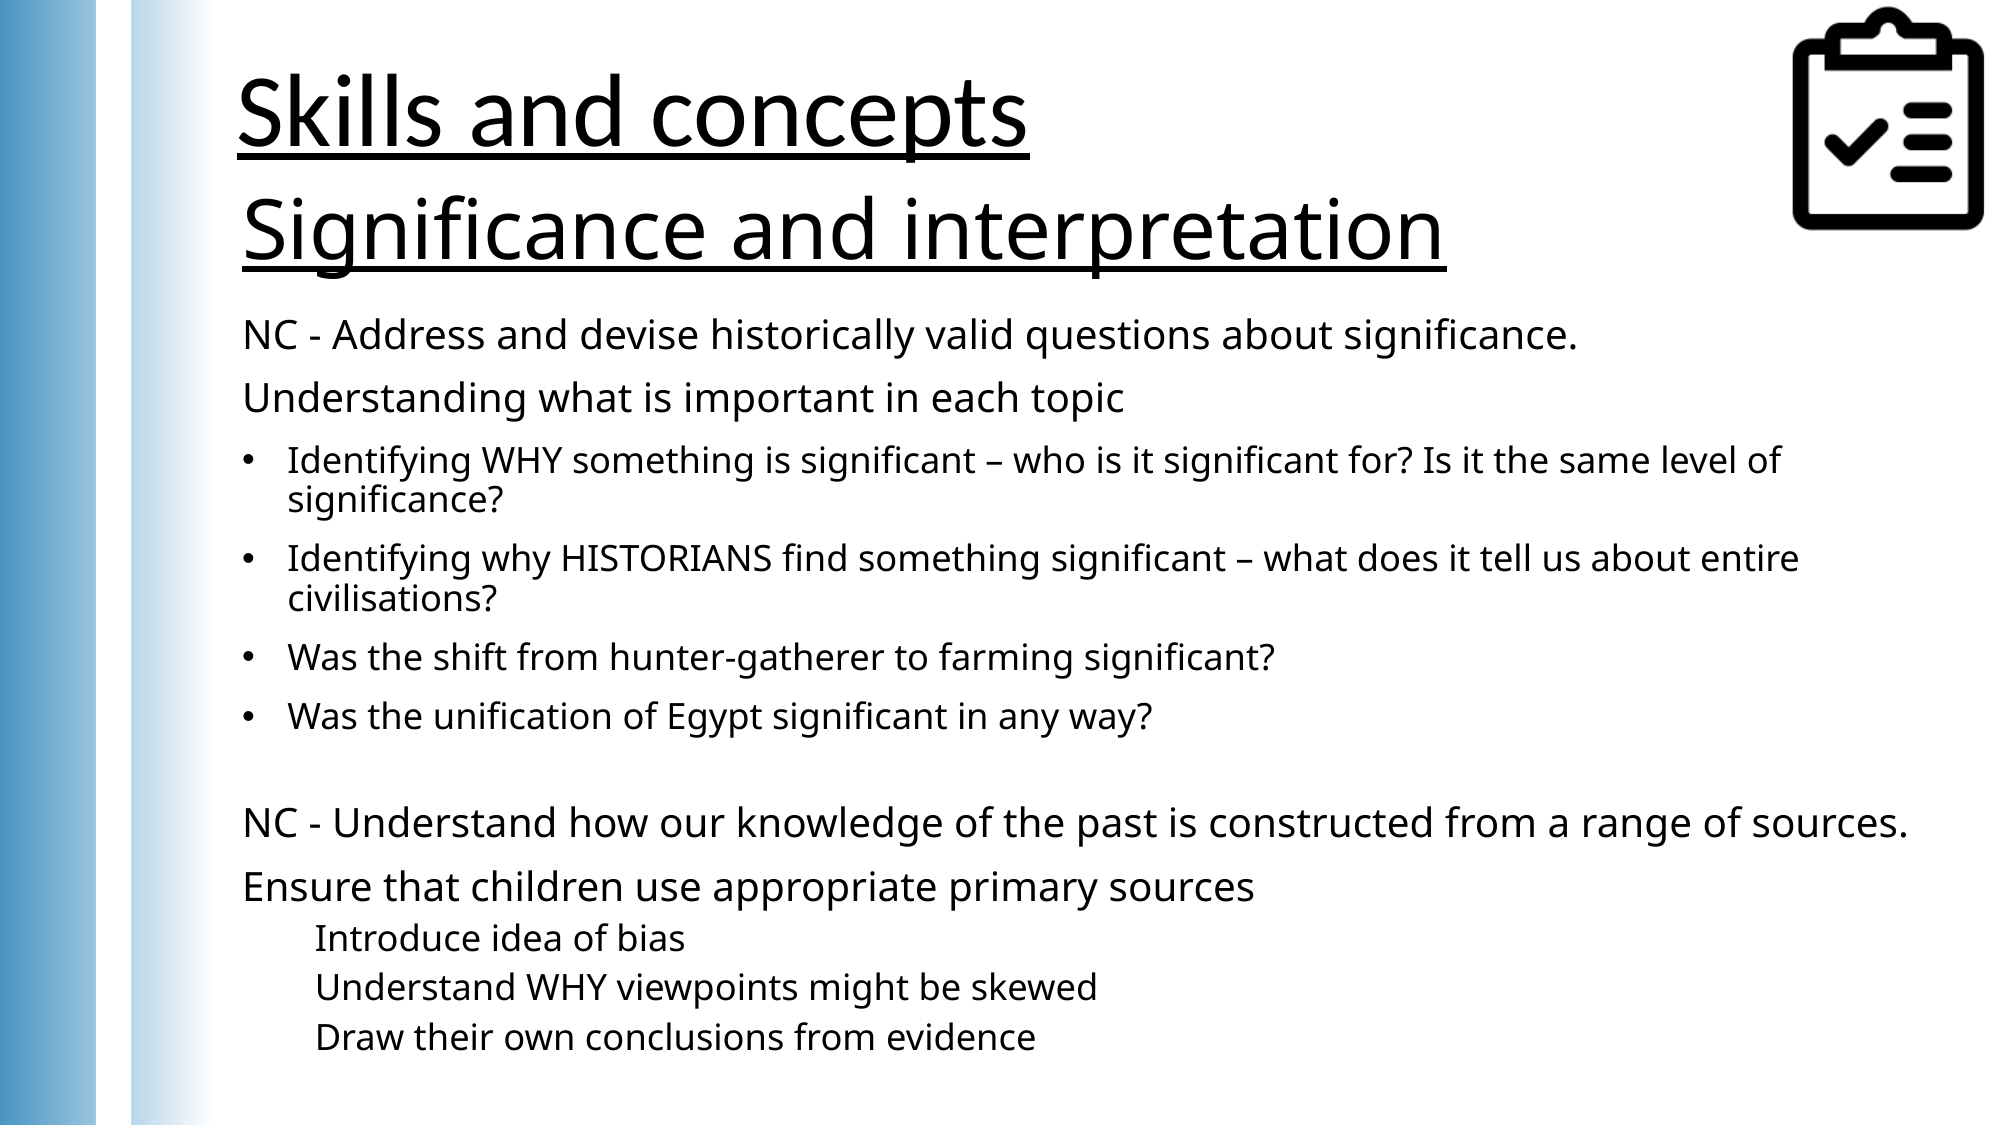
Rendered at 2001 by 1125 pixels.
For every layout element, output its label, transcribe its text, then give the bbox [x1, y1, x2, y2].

text_box NC - Address and devise historically valid questions about significance. Understanding what is important in each topic Identifying WHY something is significant – who is it significant for? Is it the same level of significance? Identifying why HISTORIANS find something significant – what does it tell us about entire civilisations? Was the shift from hunter-gatherer to farming significant? Was the unification of Egypt significant in any way? NC - Understand how our knowledge of the past is constructed from a range of sources. Ensure that children use appropriate primary sources Introduce idea of bias Understand WHY viewpoints might be skewed Draw their own conclusions from evidence [227, 306, 1952, 1100]
picture [1761, 0, 2000, 246]
text_box Skills and concepts [222, 35, 1761, 175]
text_box Significance and interpretation [227, 67, 1952, 286]
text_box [0, 0, 211, 1125]
